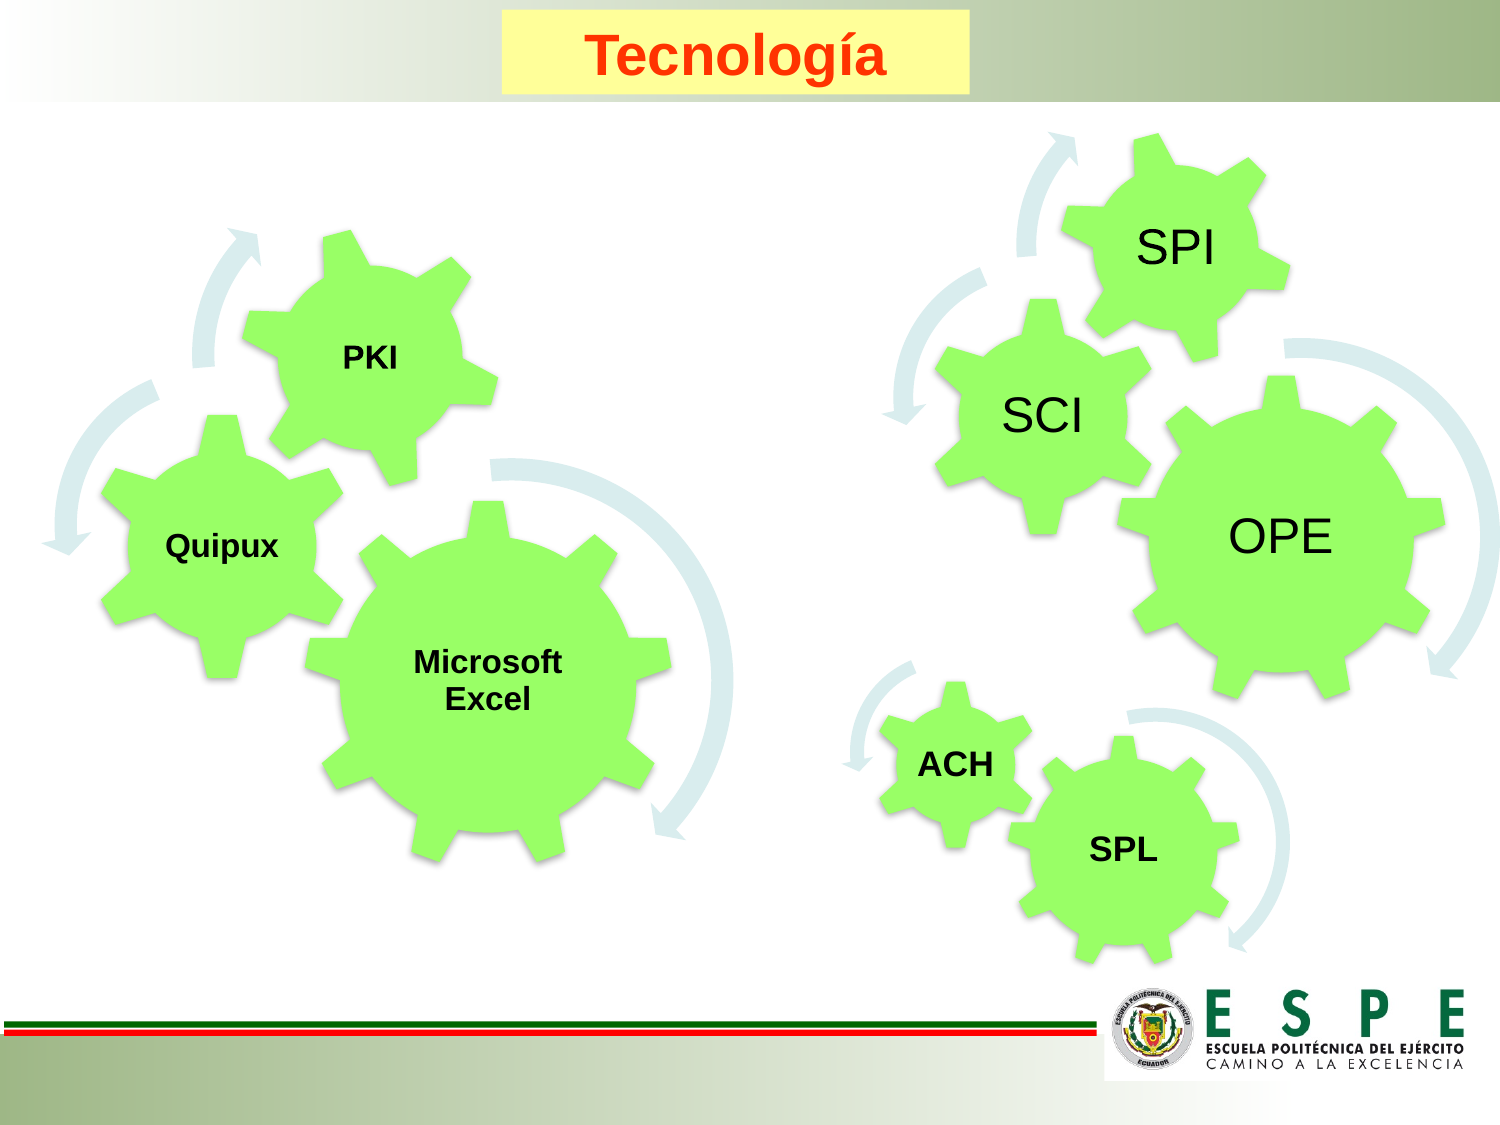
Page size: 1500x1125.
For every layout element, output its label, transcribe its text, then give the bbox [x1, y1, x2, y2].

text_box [844, 49, 1448, 760]
picture [1104, 976, 1483, 1081]
text_box Tecnología [501, 9, 970, 95]
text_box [0, 77, 674, 988]
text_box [726, 585, 1330, 1012]
